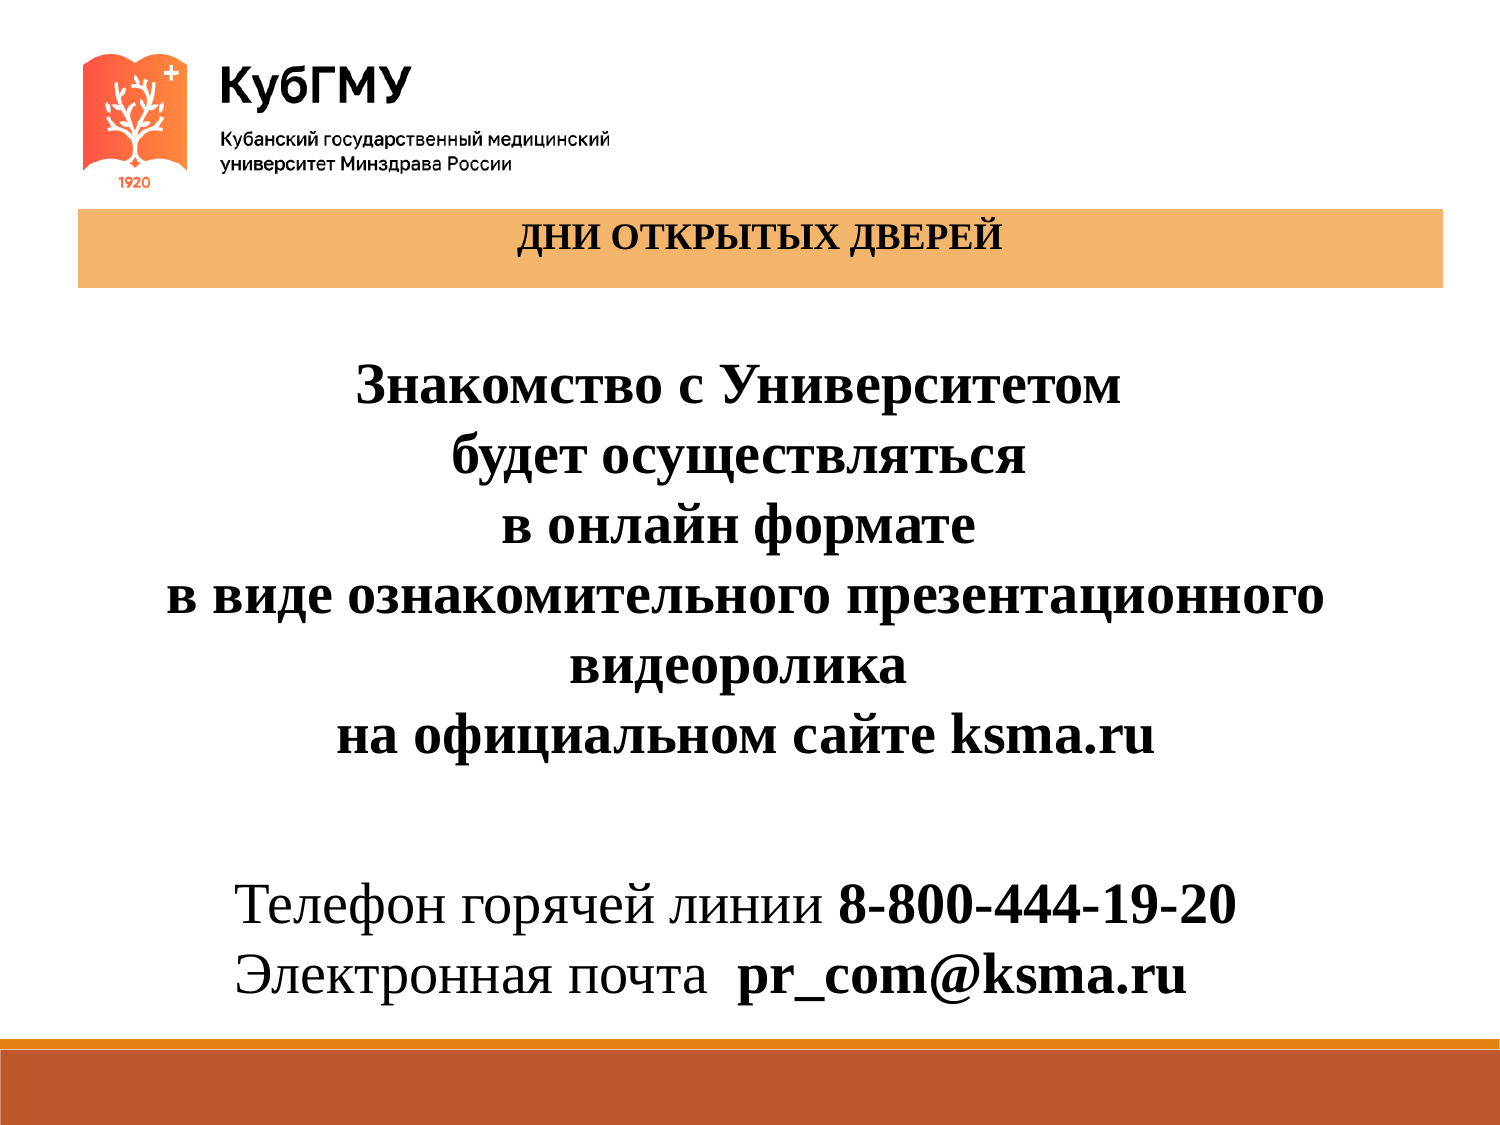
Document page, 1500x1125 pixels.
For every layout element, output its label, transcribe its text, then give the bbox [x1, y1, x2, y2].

text_box Телефон горячей линии 8-800-444-19-20 Электронная почта pr_com@ksma.ru [219, 857, 1274, 1013]
text_box Знакомство с Университетом будет осуществляться в онлайн формате в виде ознакомительного презентационного видеоролика на официальном сайте ksma.ru [121, 338, 1371, 773]
picture [82, 54, 609, 189]
table_header ДНИ ОТКРЫТЫХ ДВЕРЕЙ [78, 209, 1443, 288]
